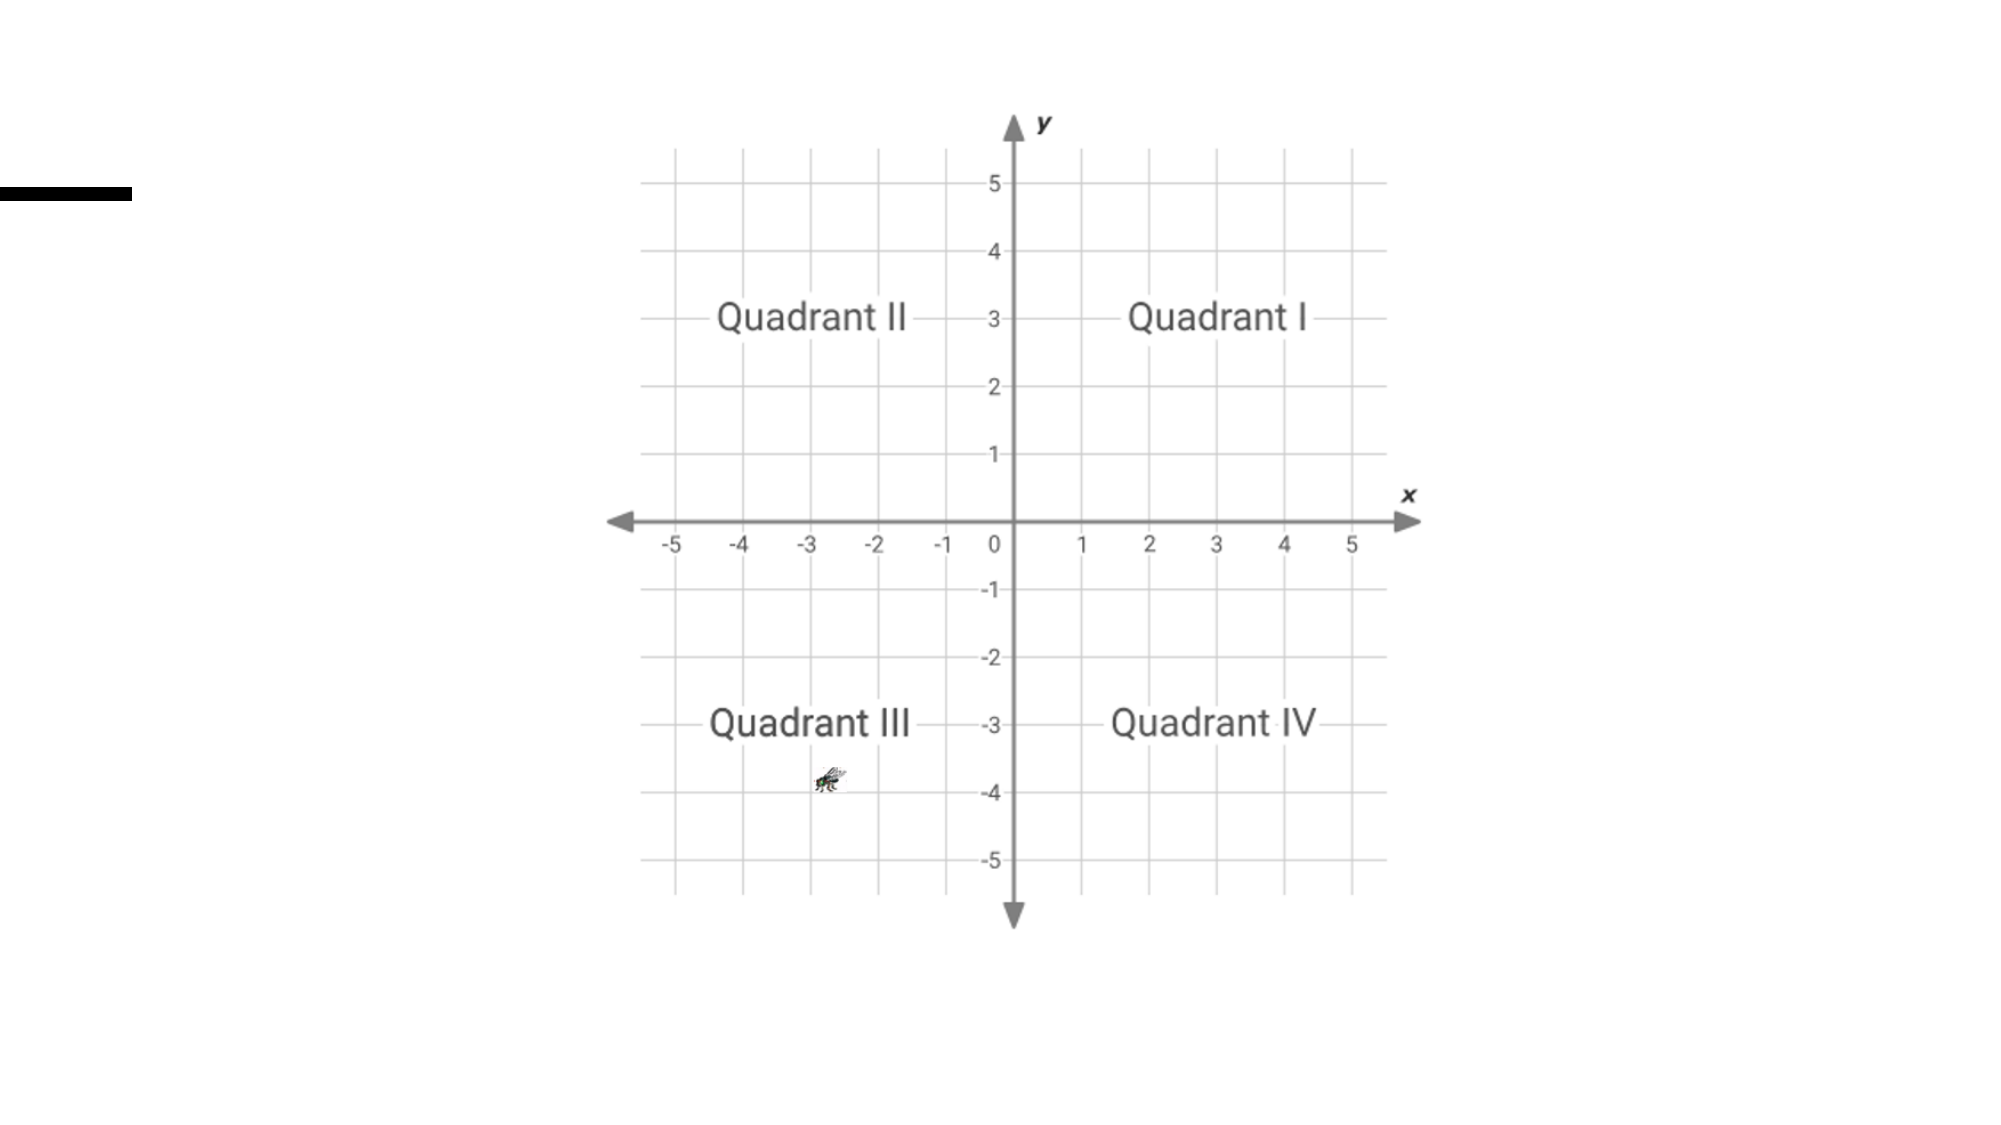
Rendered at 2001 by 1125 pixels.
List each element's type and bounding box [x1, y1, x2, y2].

picture [532, 93, 1517, 951]
